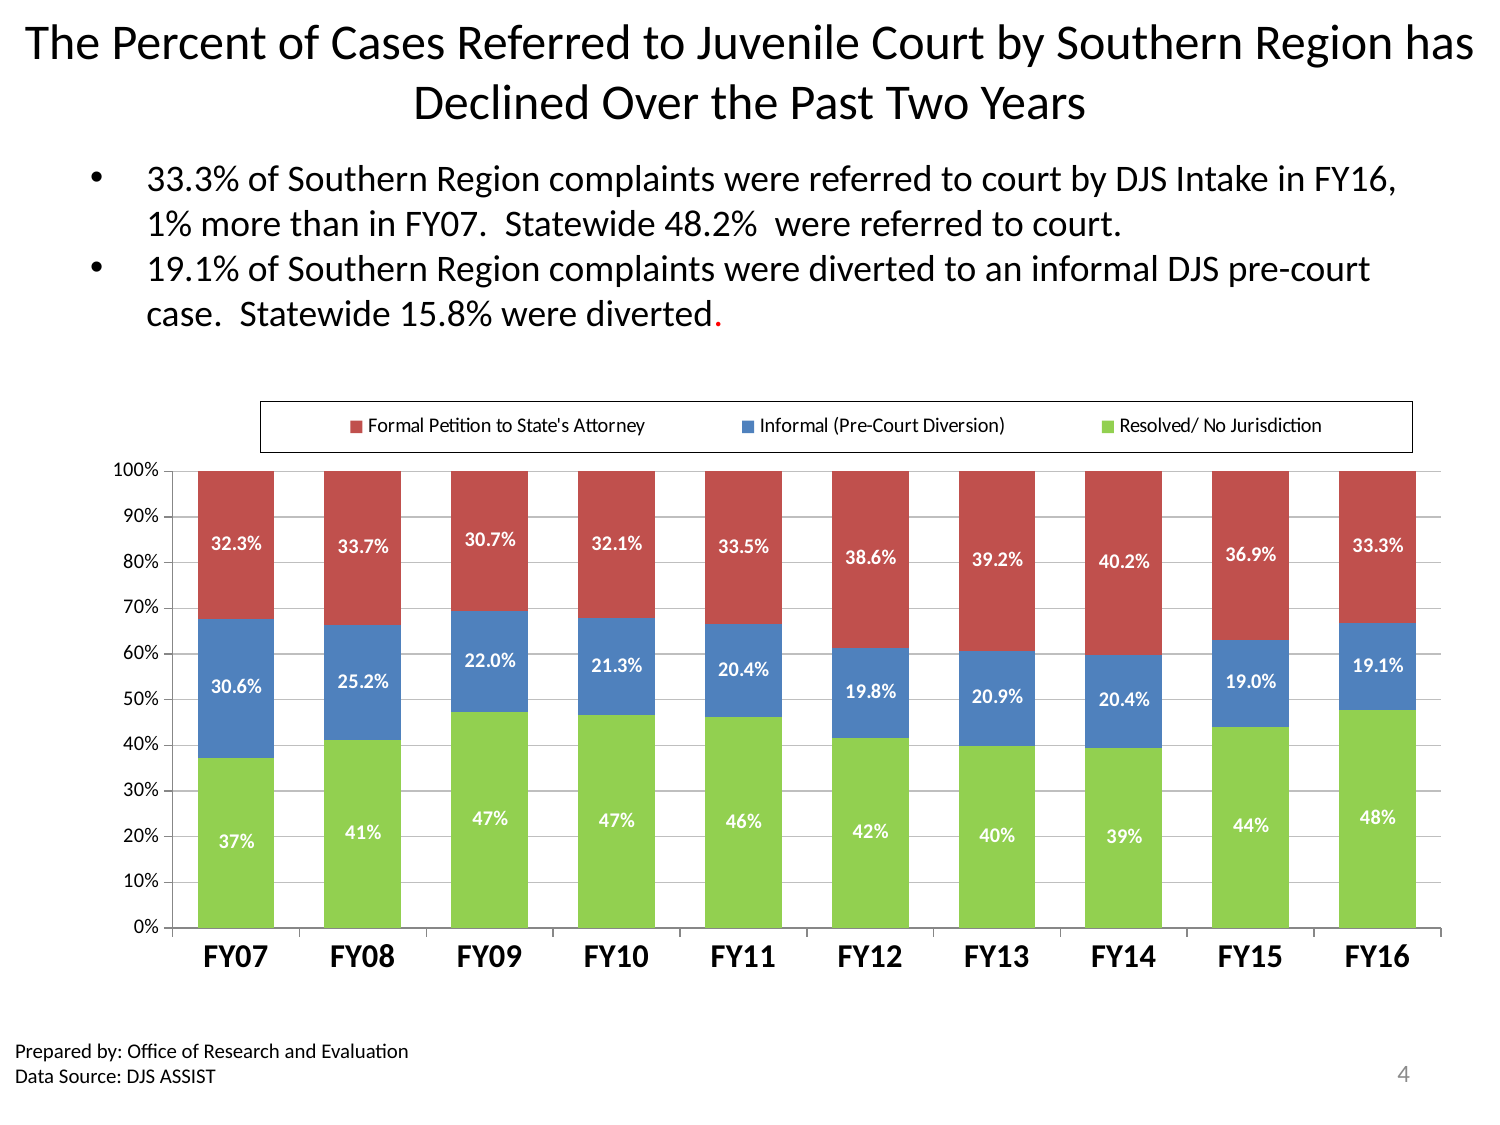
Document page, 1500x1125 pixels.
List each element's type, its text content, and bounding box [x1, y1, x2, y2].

title The Percent of Cases Referred to Juvenile Court by Southern Region has Declined Over the Past Two Years [0, 27, 1500, 113]
chart [112, 374, 1463, 1001]
slide_number 4 [1074, 1042, 1425, 1103]
footer Prepared by: Office of Research and Evaluation Data Source: DJS ASSIST [0, 1023, 438, 1102]
text_box 33.3% of Southern Region complaints were referred to court by DJS Intake in FY16, 1% more than in FY07. Statewide 48.2% were referred to court. 19.1% of Southern Region complaints were diverted to an informal DJS pre-court case. Statewide 15.8% were diverted. [75, 112, 1463, 375]
